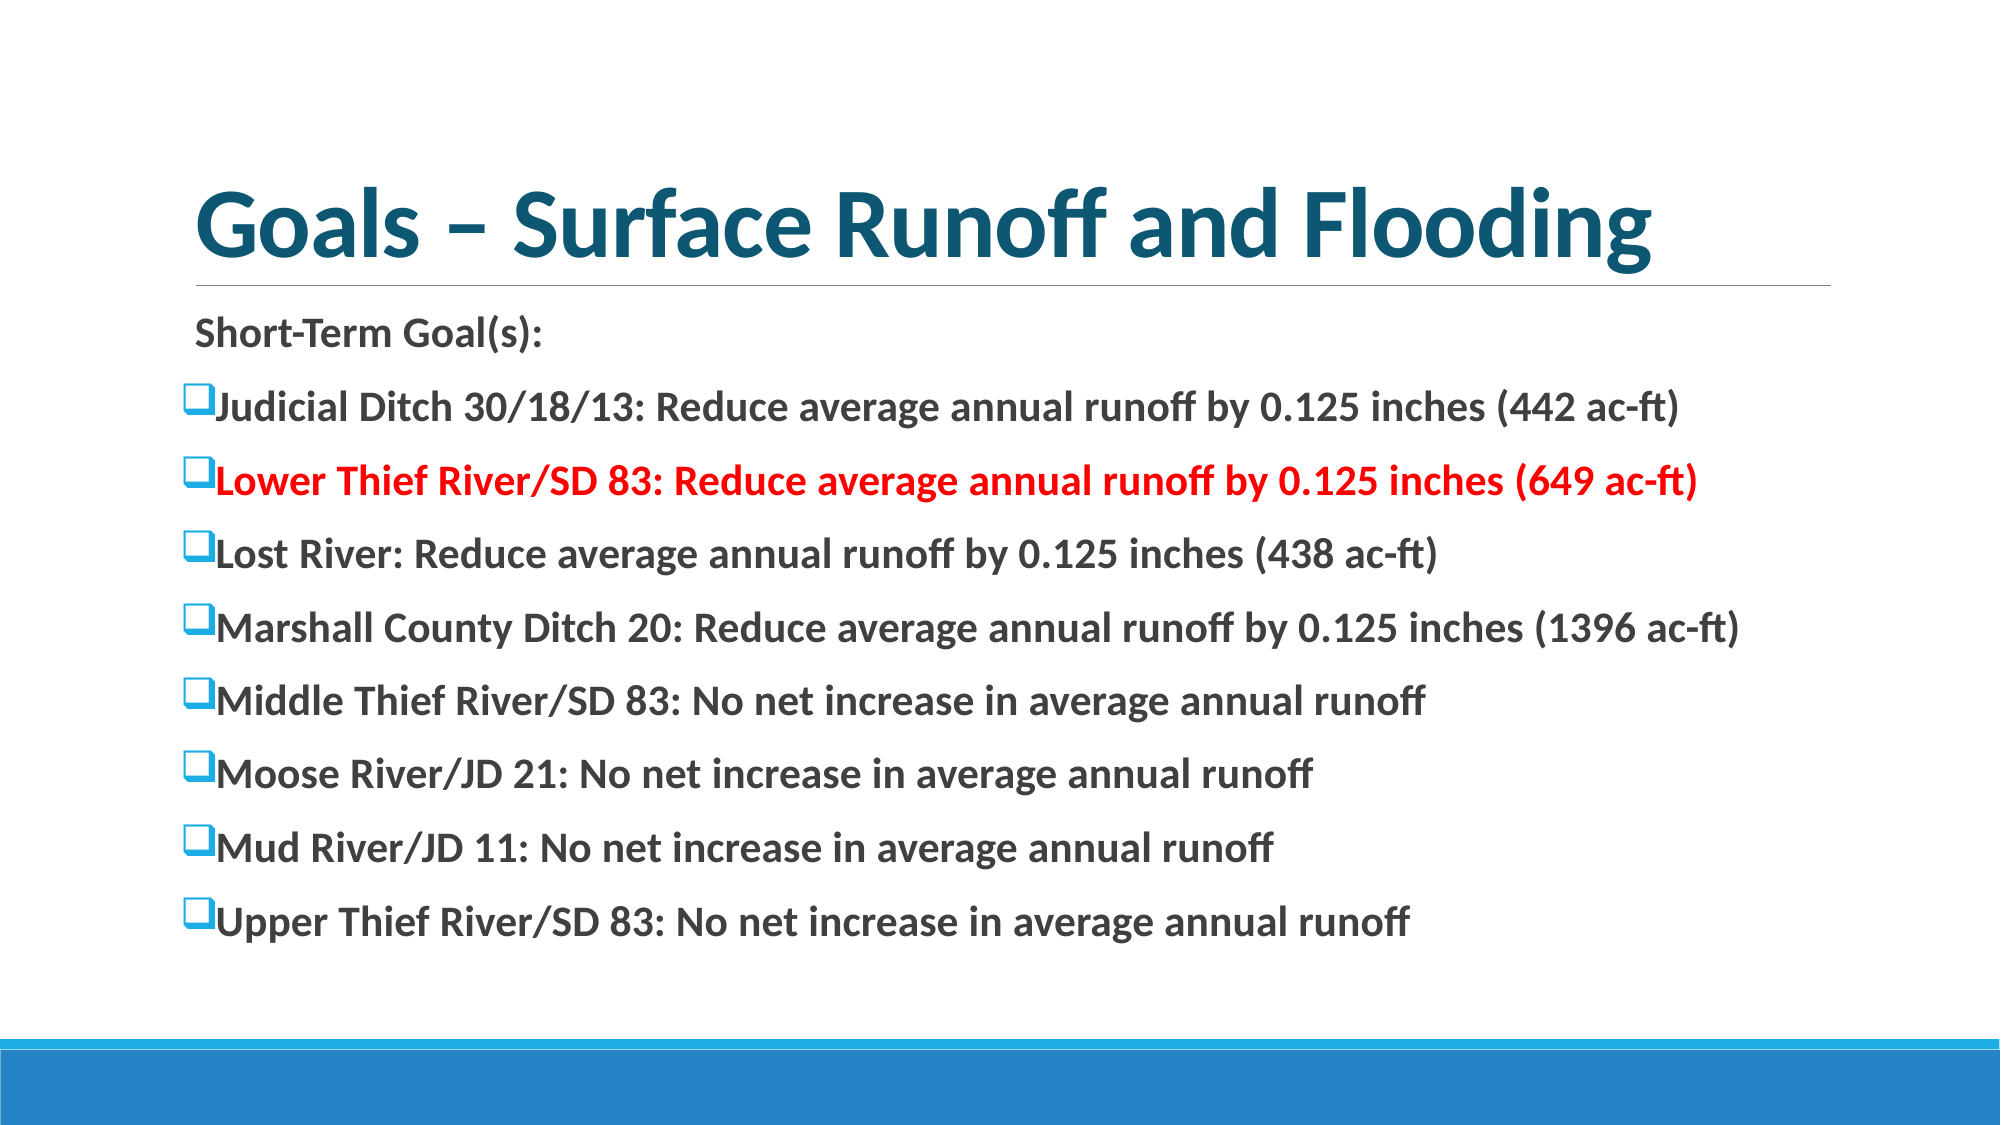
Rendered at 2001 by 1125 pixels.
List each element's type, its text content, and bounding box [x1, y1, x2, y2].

title Goals – Surface Runoff and Flooding [180, 47, 1830, 285]
list Short-Term Goal(s): Judicial Ditch 30/18/13: Reduce average annual runoff by 0.125 inches (442 ac-ft) Lower Thief River/SD 83: Reduce average annual runoff by 0.125 inches (649 ac-ft) Lost River: Reduce average annual runoff by 0.125 inches (438 ac-ft) Marshall County Ditch 20: Reduce average annual runoff by 0.125 inches (1396 ac-ft) Middle Thief River/SD 83: No net increase in average annual runoff Moose River/JD 21: No net increase in average annual runoff Mud River/JD 11: No net increase in average annual runoff Upper Thief River/SD 83: No net increase in average annual runoff [180, 302, 1830, 963]
